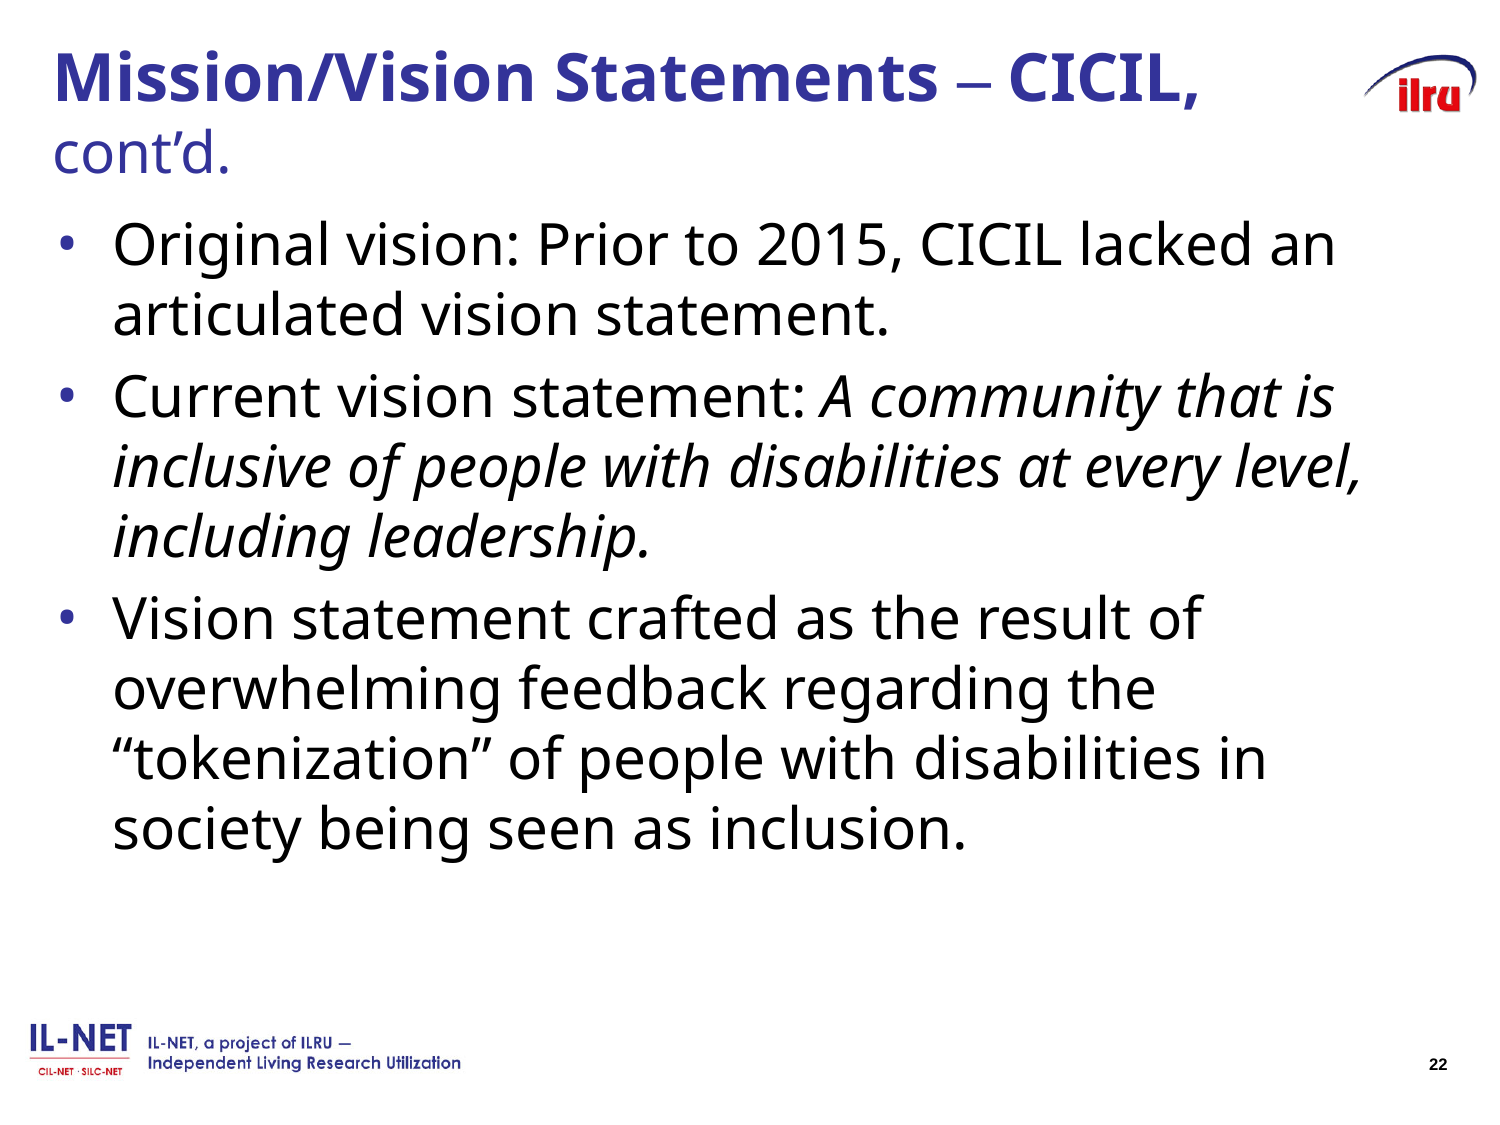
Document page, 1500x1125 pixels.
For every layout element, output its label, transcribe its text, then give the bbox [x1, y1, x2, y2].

picture [1375, 52, 1488, 113]
title Mission/Vision Statements ‒ CICIL, cont’d. [37, 45, 1375, 175]
picture [12, 1005, 478, 1092]
list Original vision: Prior to 2015, CICIL lacked an articulated vision statement. Current vision statement: A community that is inclusive of people with disabilities at every level, including leadership. Vision statement crafted as the result of overwhelming feedback regarding the “tokenization” of people with disabilities in society being seen as inclusion. [41, 200, 1438, 1000]
